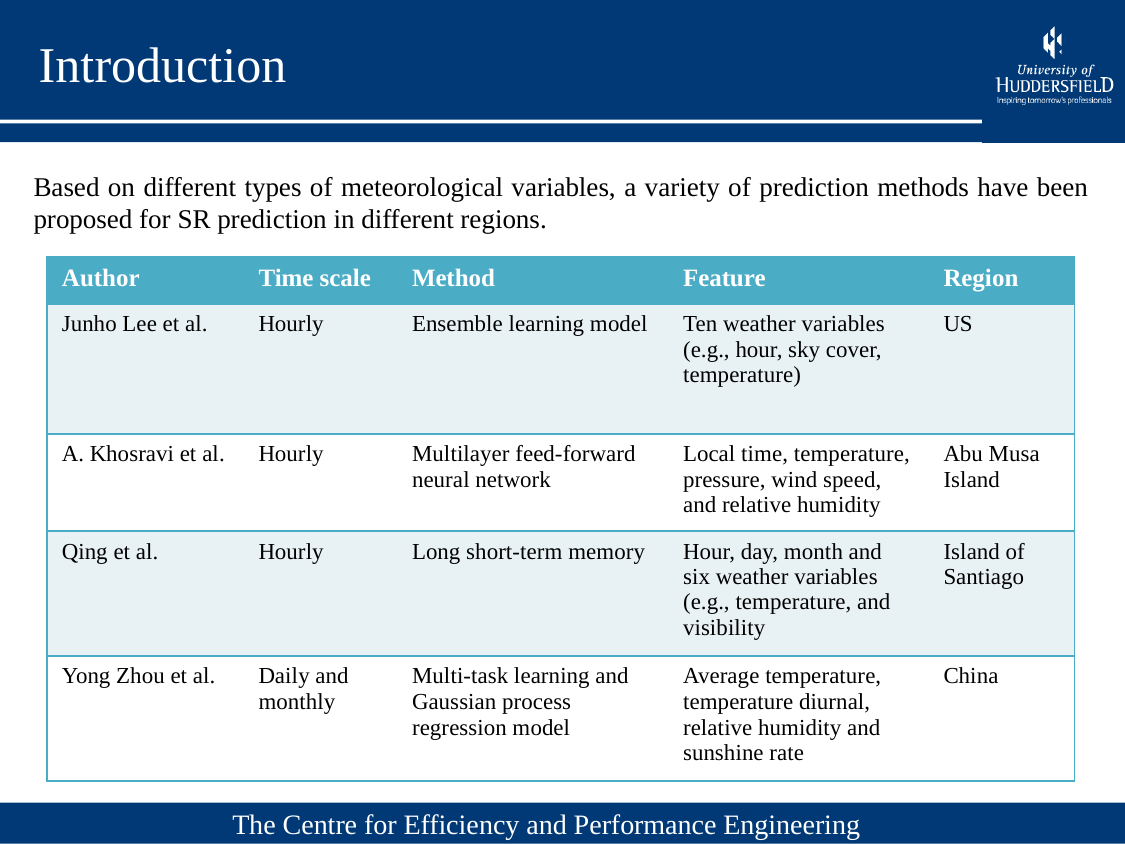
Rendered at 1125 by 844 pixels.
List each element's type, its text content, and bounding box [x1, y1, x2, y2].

table_cell Island of Santiago [929, 532, 1074, 655]
table_cell Ensemble learning model [397, 305, 668, 433]
table_cell Hourly [244, 532, 397, 655]
table_cell Hourly [244, 305, 397, 433]
table_cell Multilayer feed-forward neural network [397, 435, 668, 530]
text_box Based on different types of meteorological variables, a variety of prediction methods have been proposed for SR prediction in different regions. [18, 161, 1103, 242]
table_cell Daily and monthly [244, 657, 397, 780]
table_cell Hour, day, month and six weather variables (e.g., temperature, and visibility [668, 532, 929, 655]
table_header Feature [668, 257, 929, 303]
table_cell Abu Musa Island [929, 435, 1074, 530]
table_cell Hourly [244, 435, 397, 530]
table_cell Long short-term memory [397, 532, 668, 655]
table_cell Junho Lee et al. [48, 305, 244, 433]
table_header Author [48, 257, 244, 303]
text_box Introduction [24, 25, 315, 101]
table_cell Local time, temperature, pressure, wind speed, and relative humidity [668, 435, 929, 530]
table_cell Ten weather variables (e.g., hour, sky cover, temperature) [668, 305, 929, 433]
table_cell A. Khosravi et al. [48, 435, 244, 530]
table_cell US [929, 305, 1074, 433]
table_header Region [929, 257, 1074, 303]
table_cell China [929, 657, 1074, 780]
picture [982, 0, 1125, 143]
table_cell Qing et al. [48, 532, 244, 655]
table_header Time scale [244, 257, 397, 303]
table_cell Average temperature, temperature diurnal, relative humidity and sunshine rate [668, 657, 929, 780]
table_cell Multi-task learning and Gaussian process regression model [397, 657, 668, 780]
table_header Method [397, 257, 668, 303]
table_cell Yong Zhou et al. [48, 657, 244, 780]
